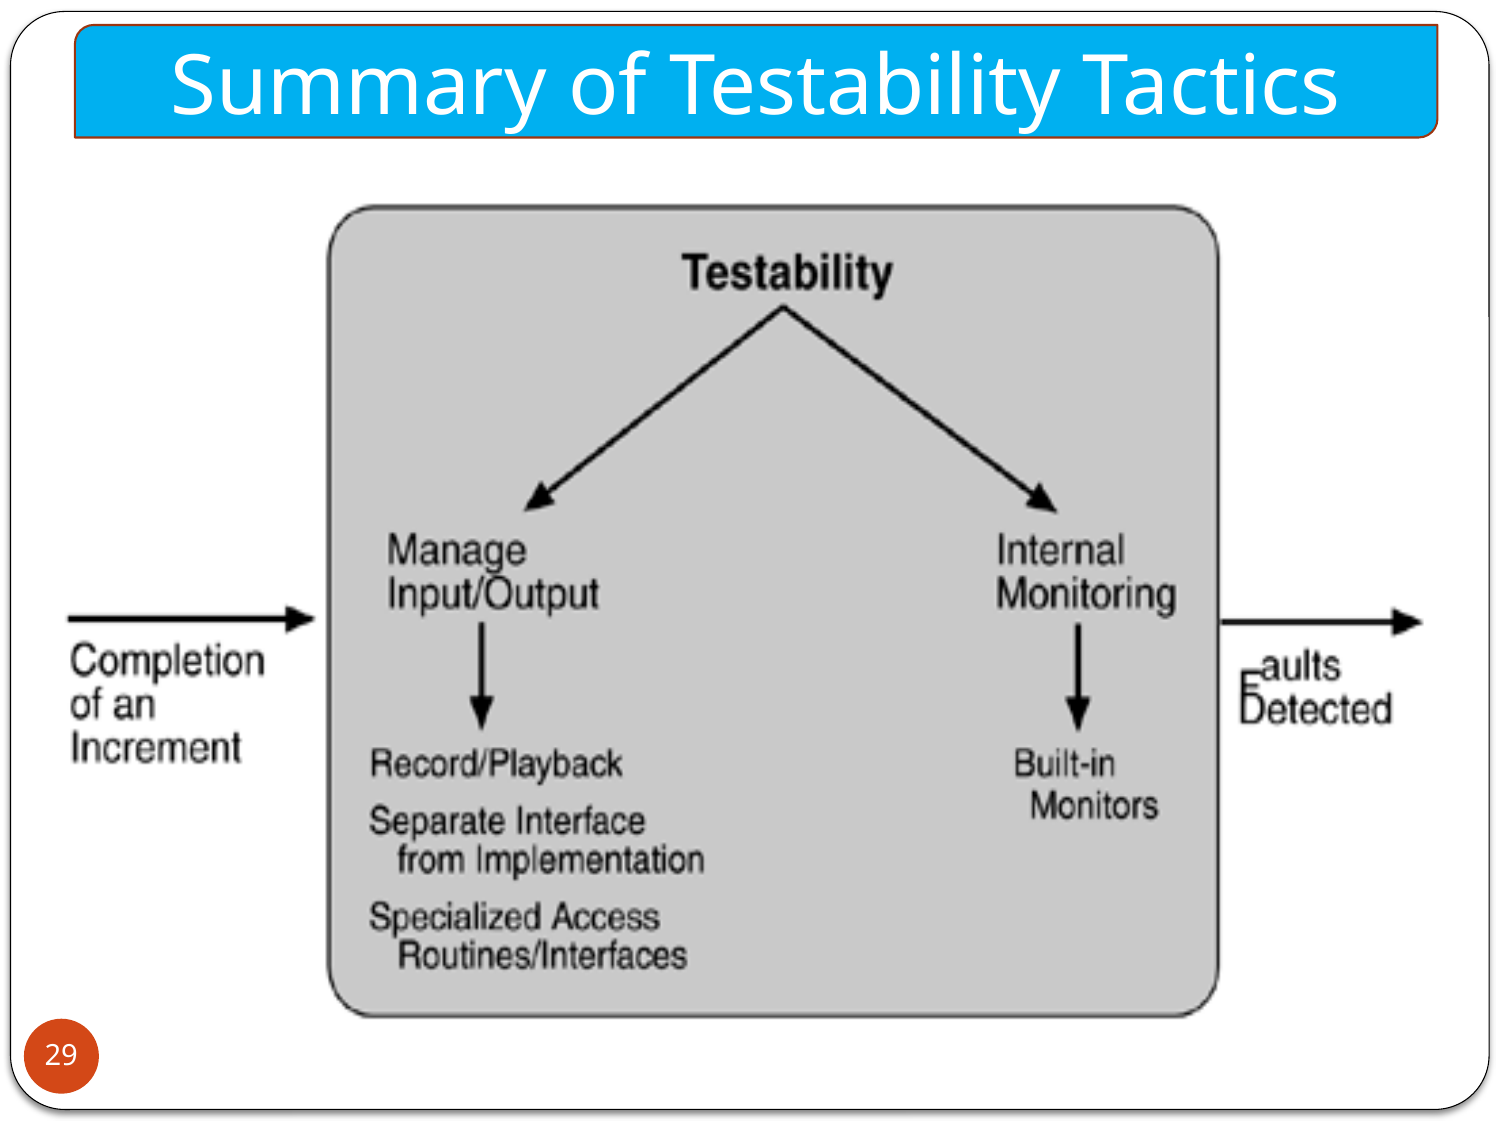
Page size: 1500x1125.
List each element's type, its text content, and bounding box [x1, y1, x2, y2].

picture [49, 187, 1443, 1051]
slide_number 29 [23, 1023, 99, 1094]
text_box Summary of Testability Tactics [73, 23, 1439, 139]
